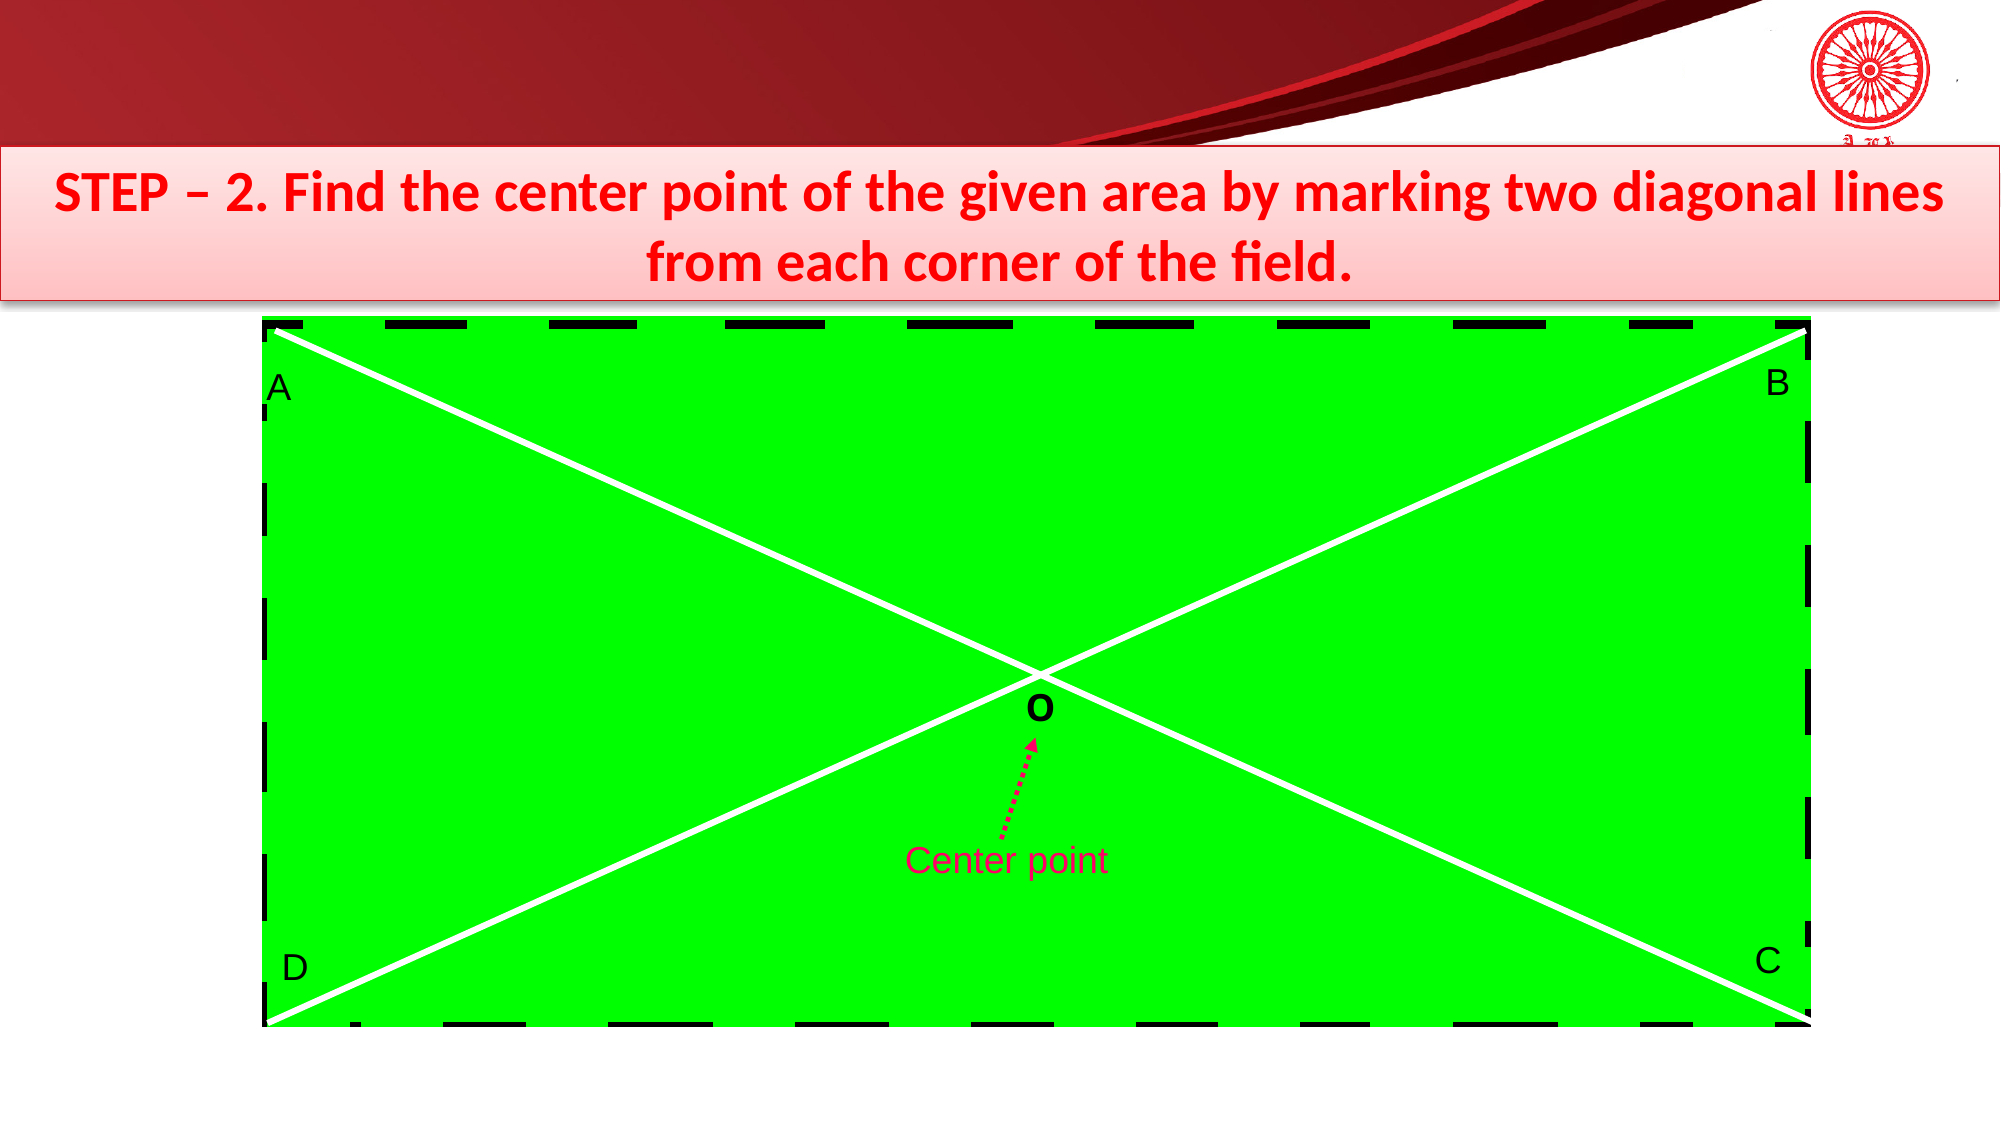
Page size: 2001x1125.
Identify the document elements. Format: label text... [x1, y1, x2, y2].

text_box A [251, 355, 256, 415]
text_box STEP – 2. Find the center point of the given area by marking two diagonal lines from each corner of the field. [0, 145, 2000, 301]
picture [0, 0, 2001, 1125]
